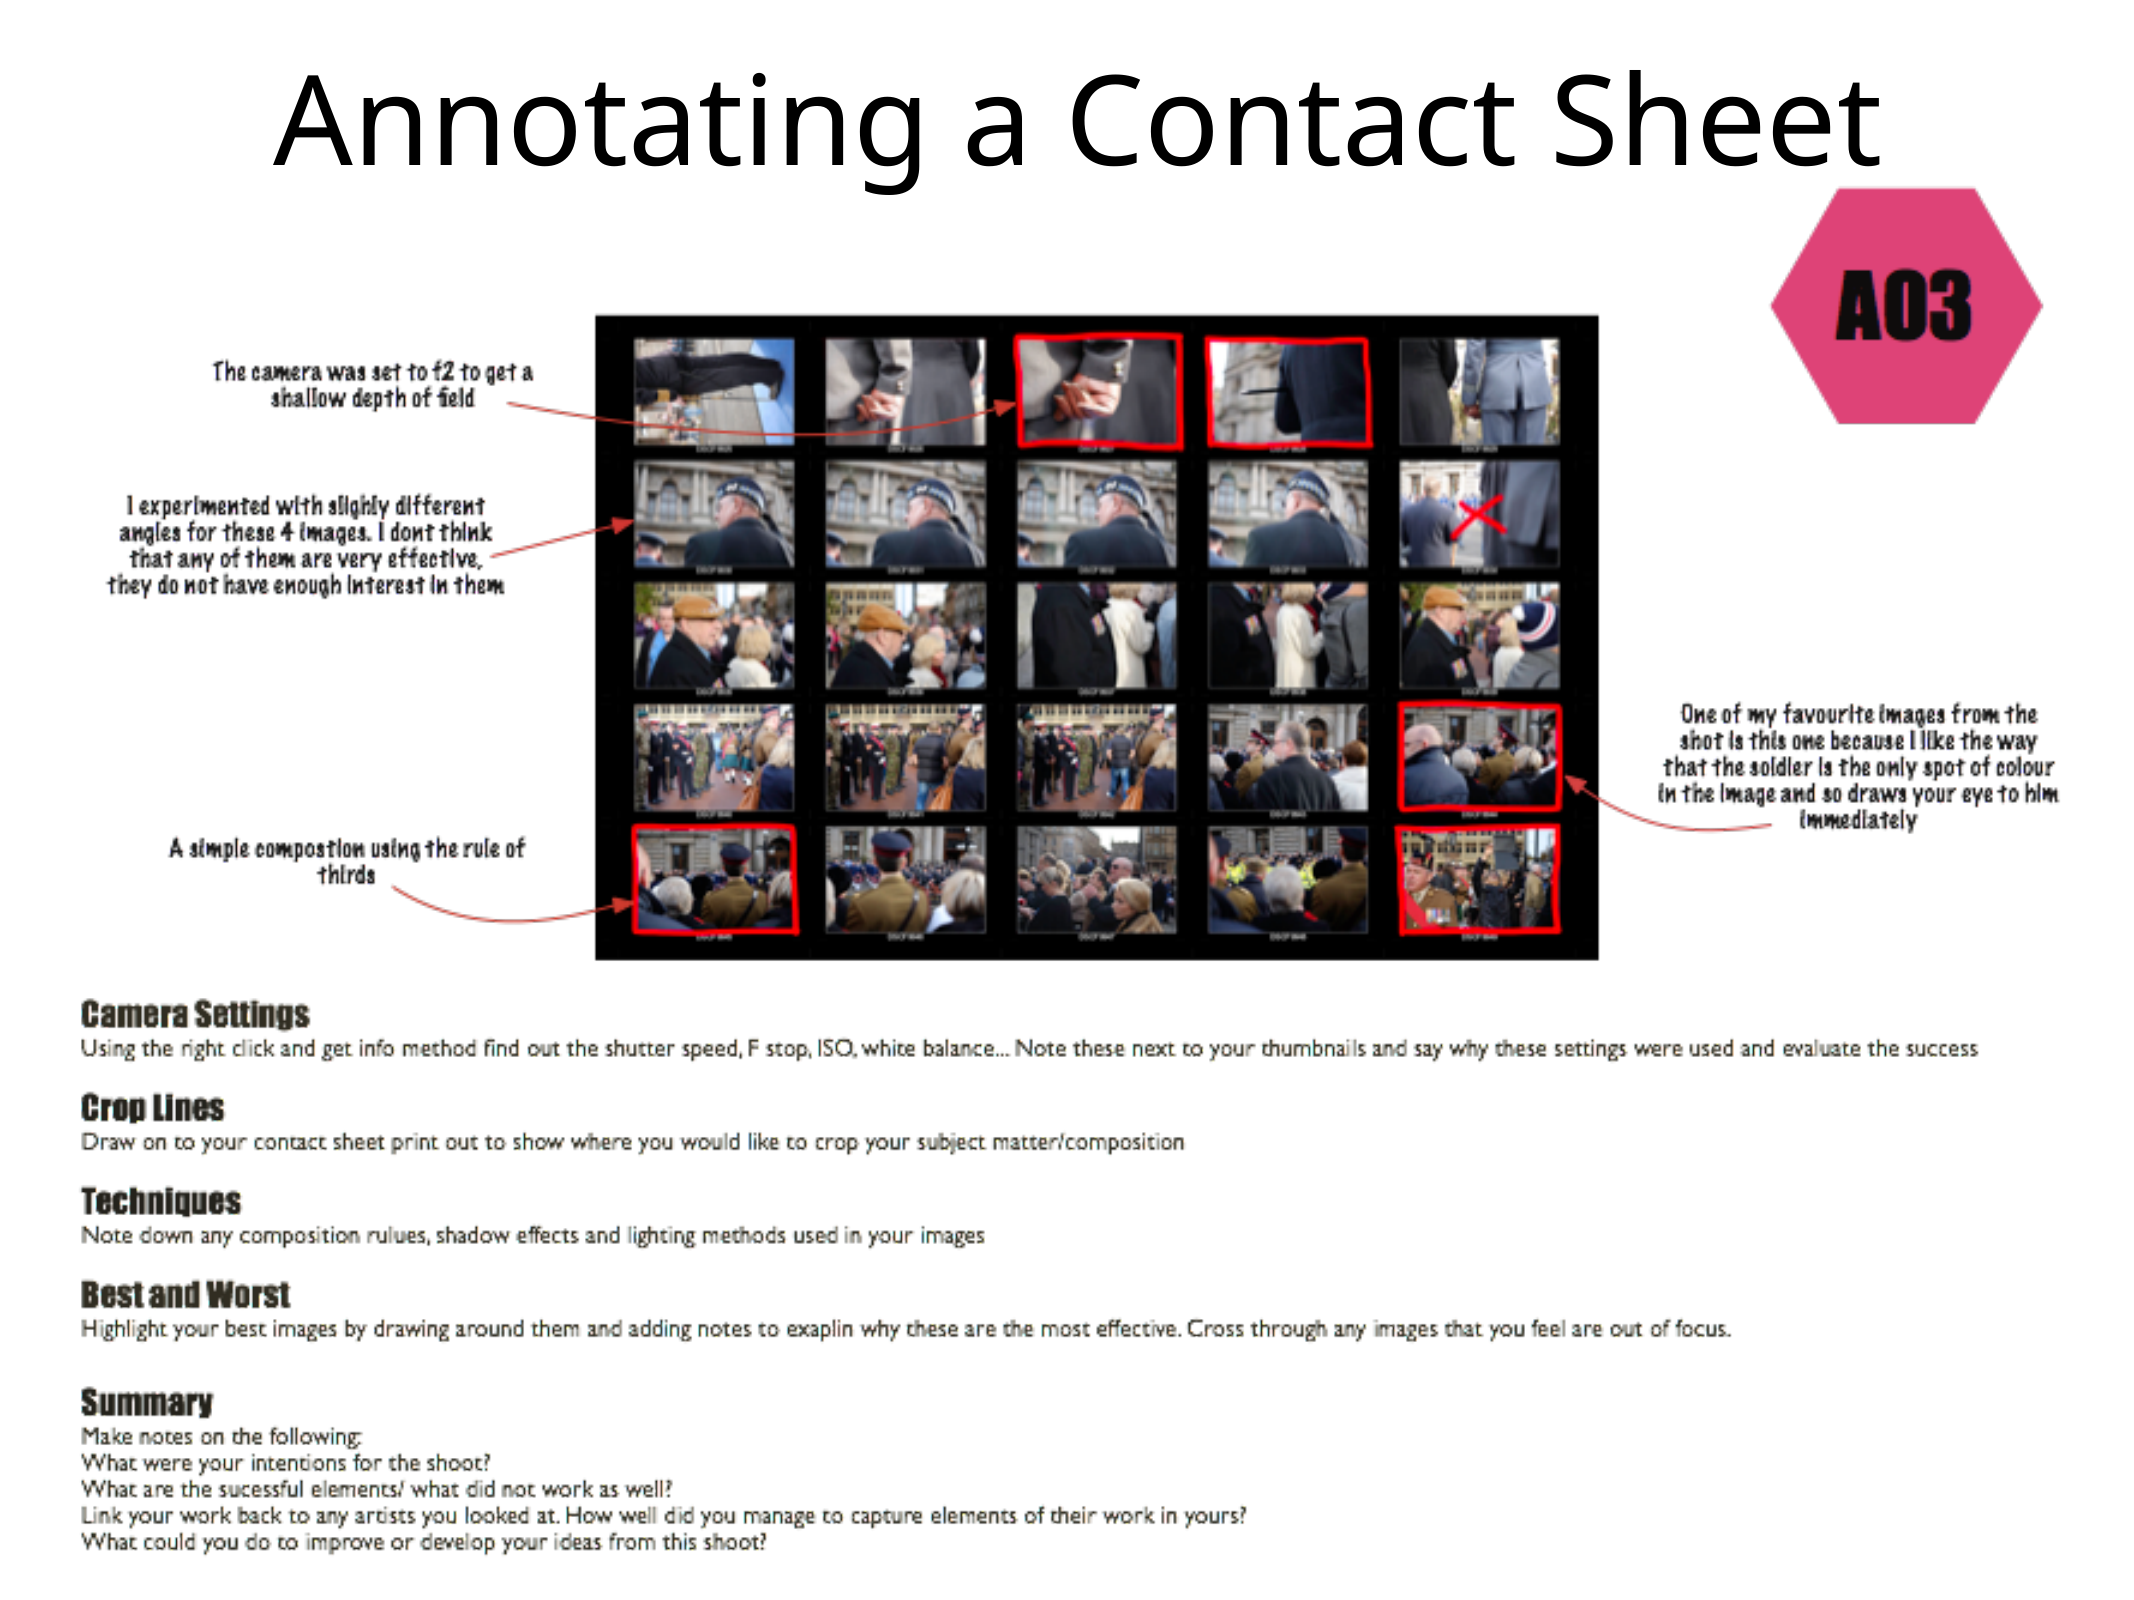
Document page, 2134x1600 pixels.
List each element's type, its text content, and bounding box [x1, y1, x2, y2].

picture [56, 155, 2077, 1585]
text_box Annotating a Contact Sheet [74, 32, 2082, 151]
